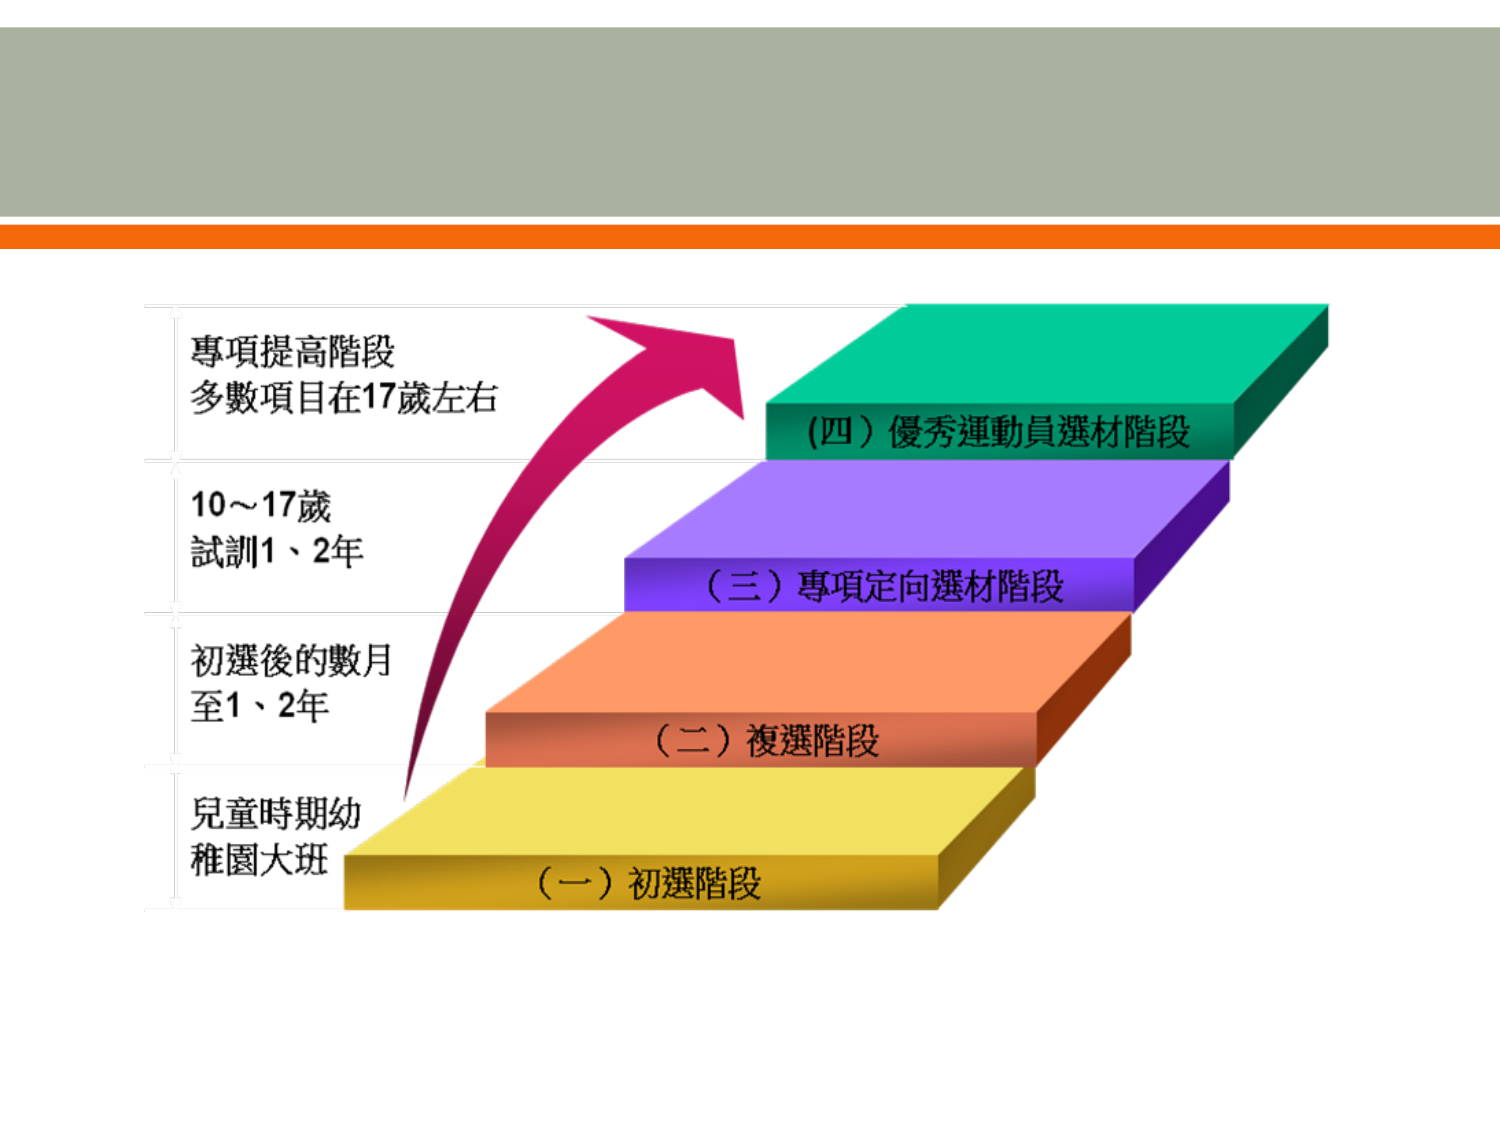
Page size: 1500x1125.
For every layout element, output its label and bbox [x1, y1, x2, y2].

picture [143, 291, 1332, 926]
